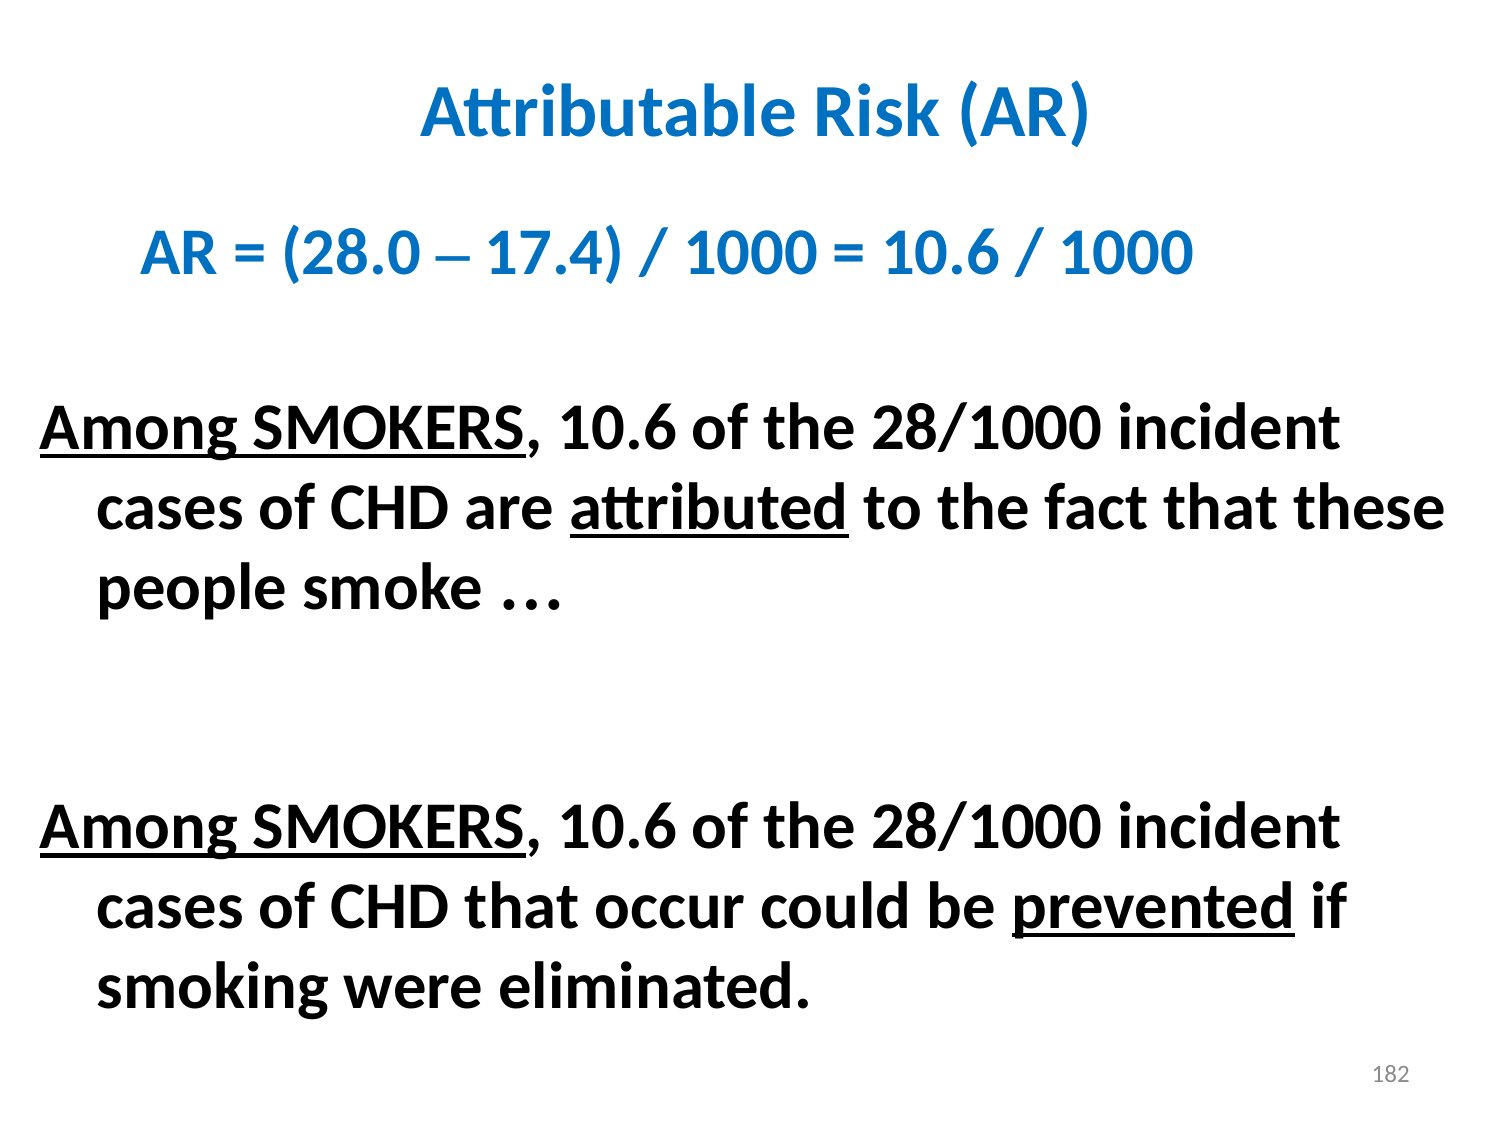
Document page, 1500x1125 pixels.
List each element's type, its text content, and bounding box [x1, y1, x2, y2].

slide_number 182 [1074, 1042, 1425, 1103]
text_box AR = (28.0 – 17.4) / 1000 = 10.6 / 1000 [125, 200, 1425, 313]
text_box Among SMOKERS, 10.6 of the 28/1000 incident cases of CHD are attributed to the fact that these people smoke … Among SMOKERS, 10.6 of the 28/1000 incident cases of CHD that occur could be prevented if smoking were eliminated. [24, 374, 1500, 988]
title Attributable Risk (AR) [125, 37, 1388, 175]
